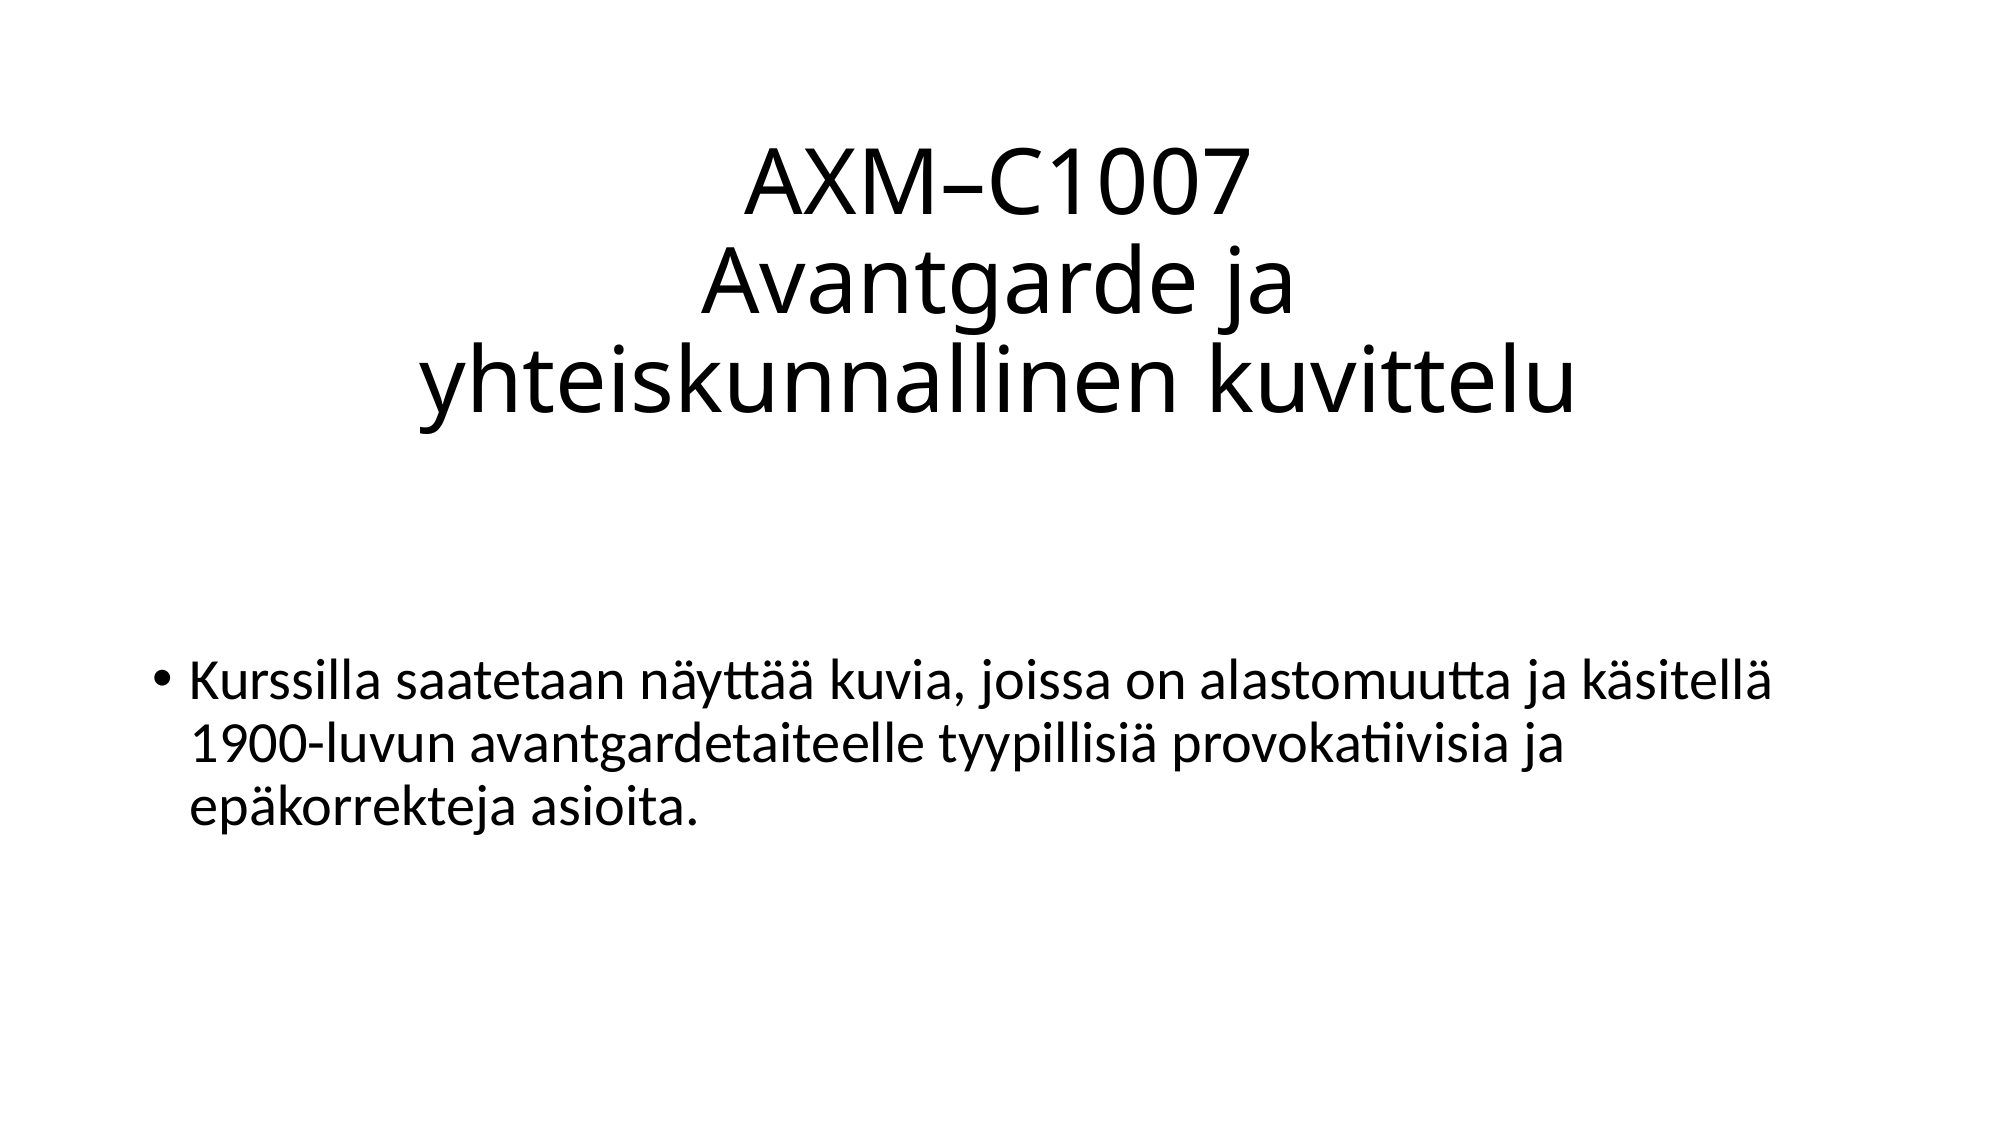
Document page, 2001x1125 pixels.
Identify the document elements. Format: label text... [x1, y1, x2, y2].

list Kurssilla saatetaan näyttää kuvia, joissa on alastomuutta ja käsitellä 1900-luvun avantgardetaiteelle tyypillisiä provokatiivisia ja epäkorrekteja asioita. [137, 299, 1863, 1014]
title AXM–C1007 Avantgarde ja yhteiskunnallinen kuvittelu [362, 99, 1638, 299]
